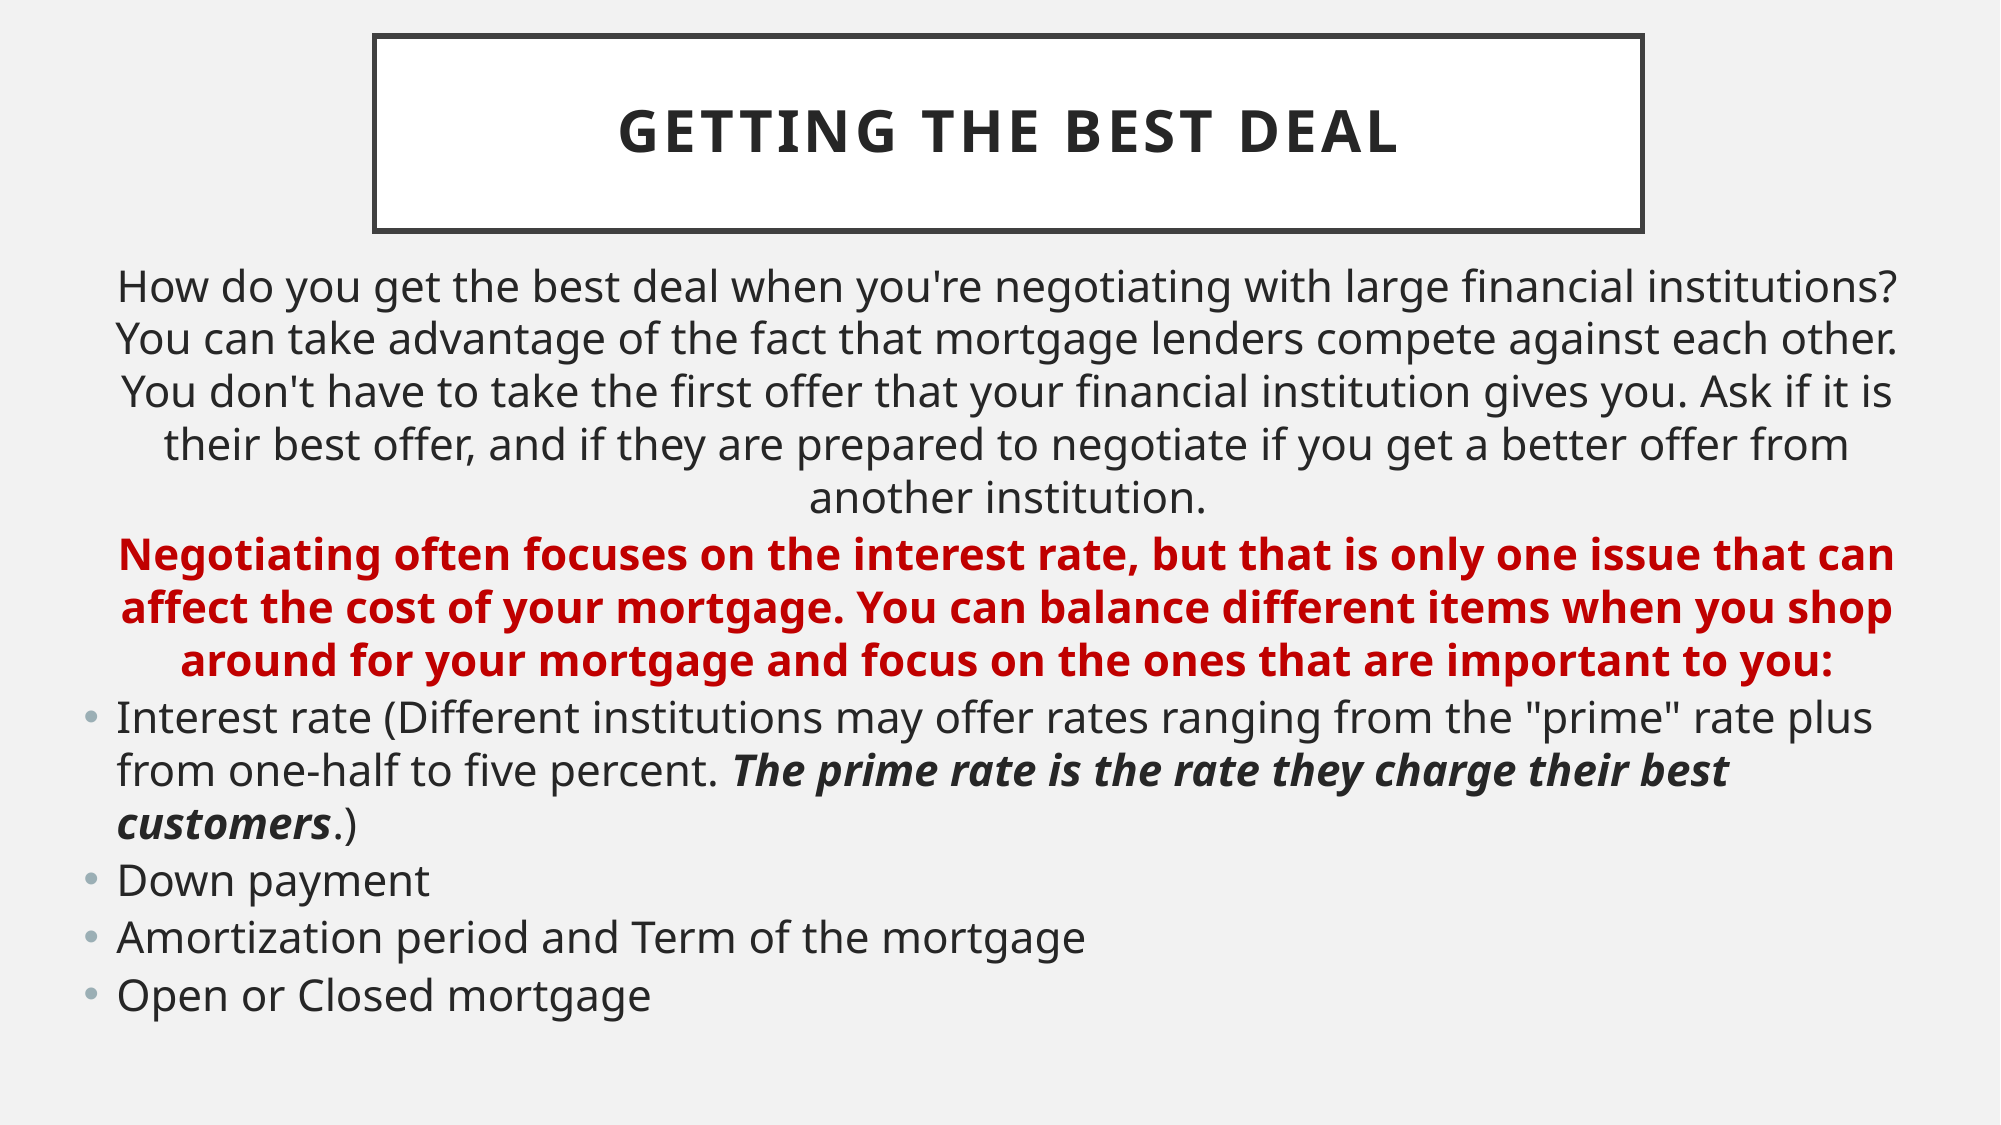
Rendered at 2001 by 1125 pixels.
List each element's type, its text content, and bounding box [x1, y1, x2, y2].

title GETTING THE BEST DEAL [372, 33, 1645, 234]
list How do you get the best deal when you're negotiating with large financial institutions? You can take advantage of the fact that mortgage lenders compete against each other. You don't have to take the first offer that your financial institution gives you. Ask if it is their best offer, and if they are prepared to negotiate if you get a better offer from another institution. Negotiating often focuses on the interest rate, but that is only one issue that can affect the cost of your mortgage. You can balance different items when you shop around for your mortgage and focus on the ones that are important to you: Interest rate (Different institutions may offer rates ranging from the "prime" rate plus from one-half to five percent. The prime rate is the rate they charge their best customers.) Down payment Amortization period and Term of the mortgage Open or Closed mortgage [68, 250, 1948, 1104]
